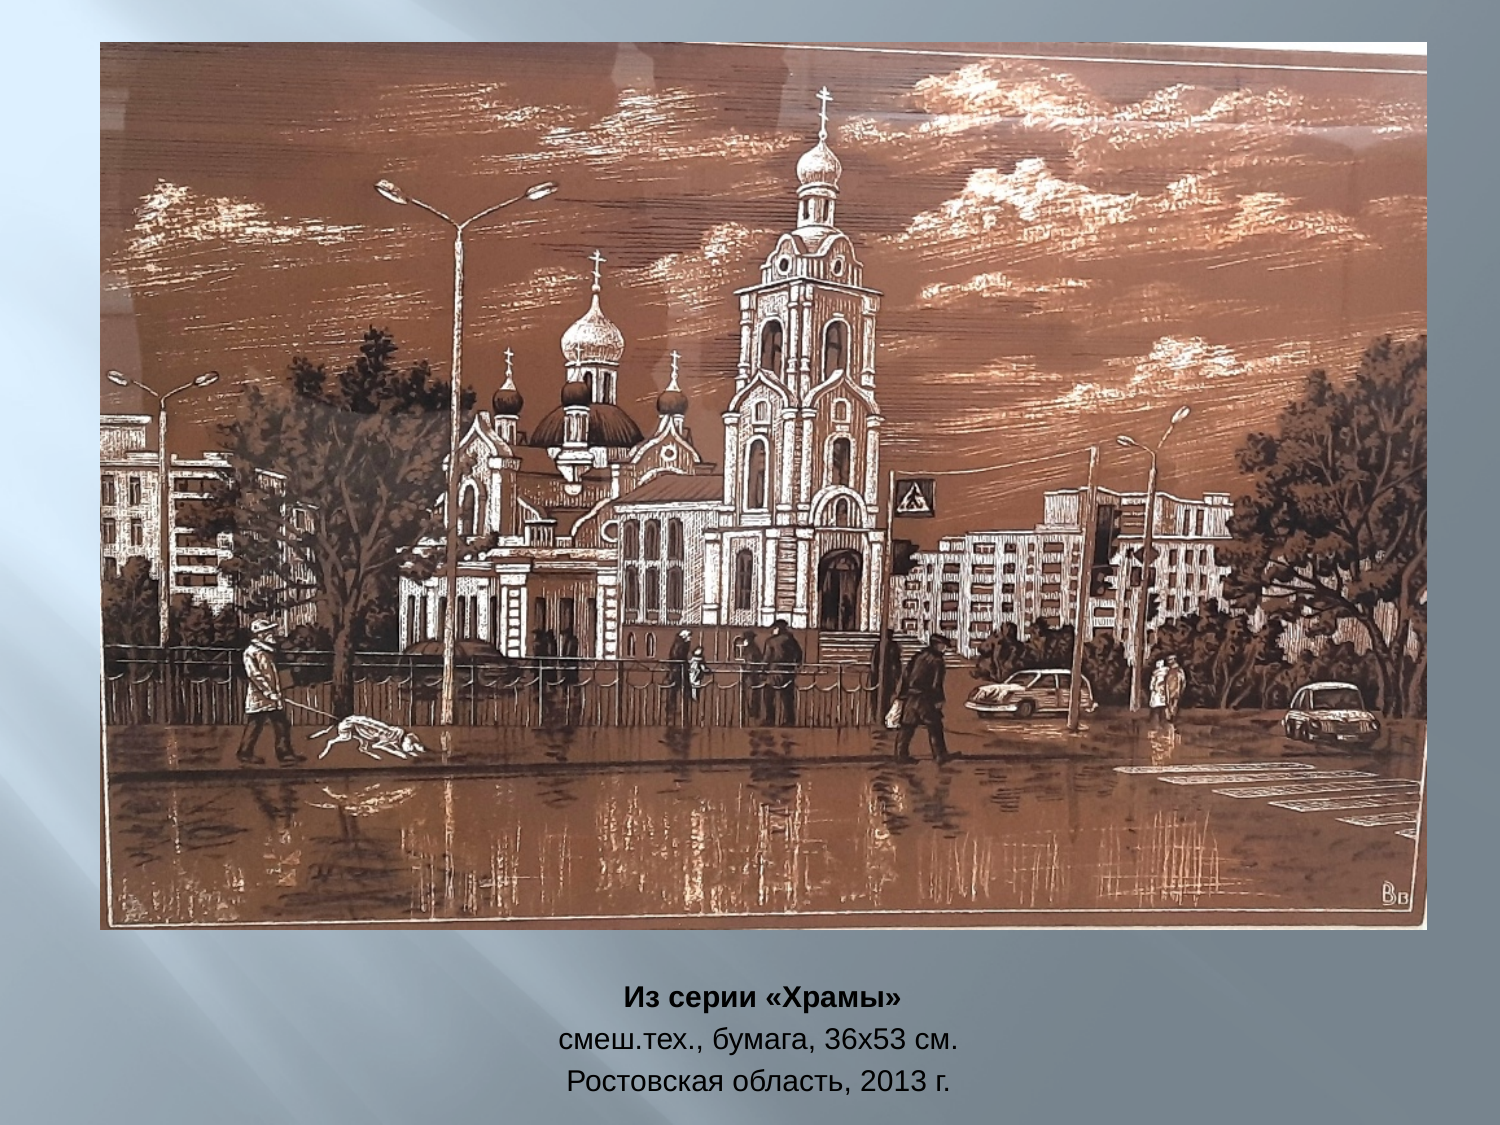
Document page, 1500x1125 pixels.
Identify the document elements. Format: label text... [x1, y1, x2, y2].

list Из серии «Храмы» смеш.тех., бумага, 36х53 см. Ростовская область, 2013 г. [171, 974, 1355, 1106]
picture [100, 42, 1427, 931]
